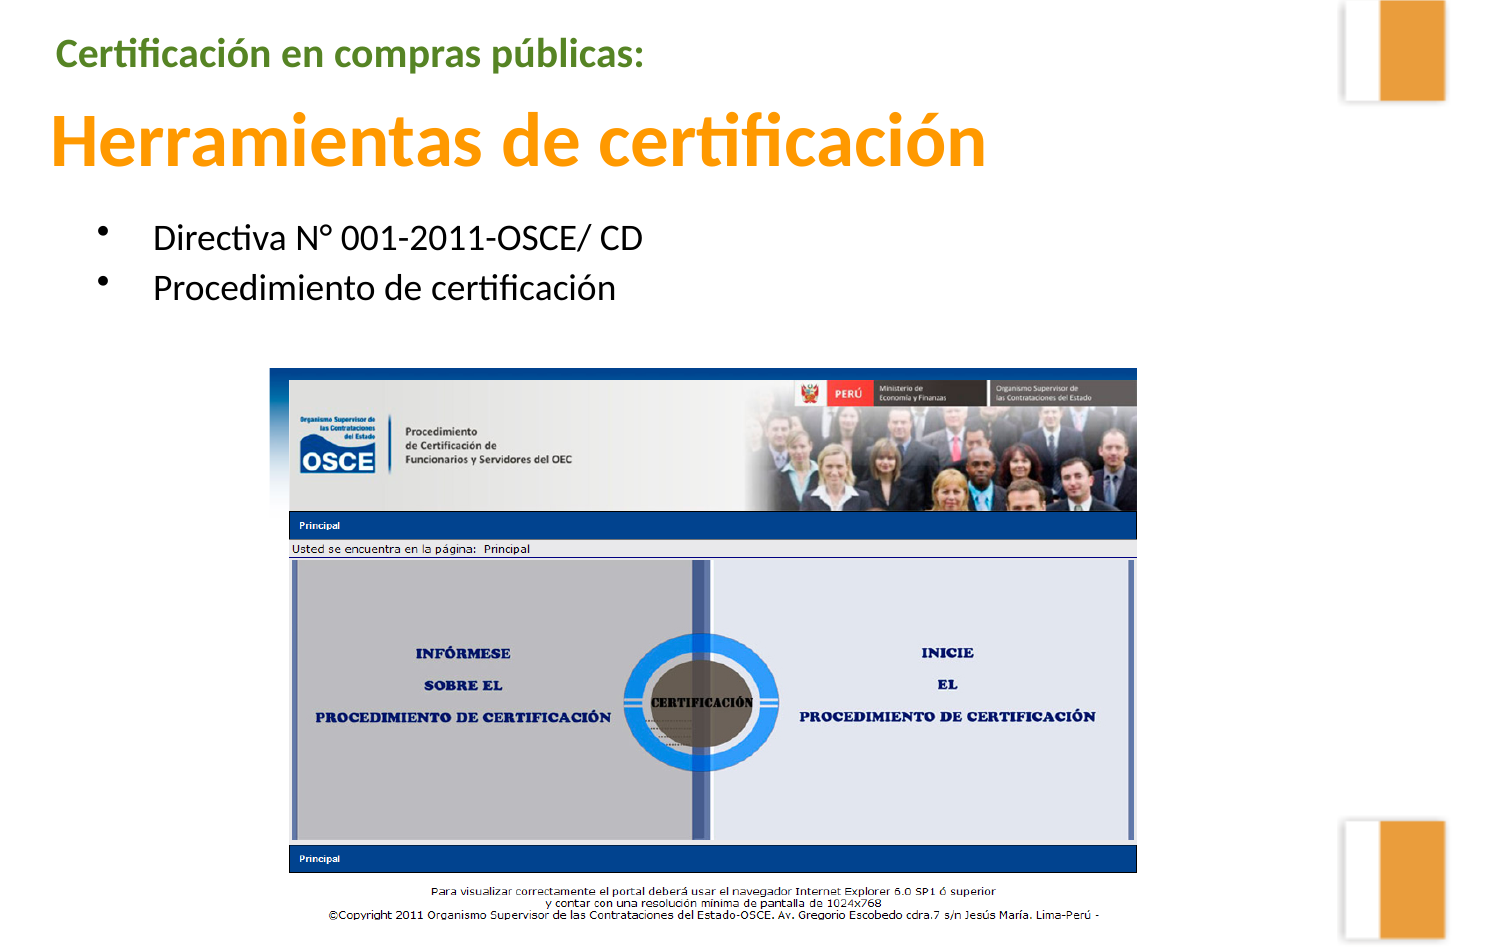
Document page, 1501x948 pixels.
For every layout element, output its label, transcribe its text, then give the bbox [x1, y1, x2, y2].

text_box Directiva N° 001-2011-OSCE/ CD Procedimiento de certificación [82, 205, 1254, 357]
picture [1336, 0, 1460, 947]
text_box Herramientas de certificación [35, 82, 1331, 190]
text_box Certificación en compras públicas: [41, 18, 1331, 82]
picture [269, 368, 1137, 920]
